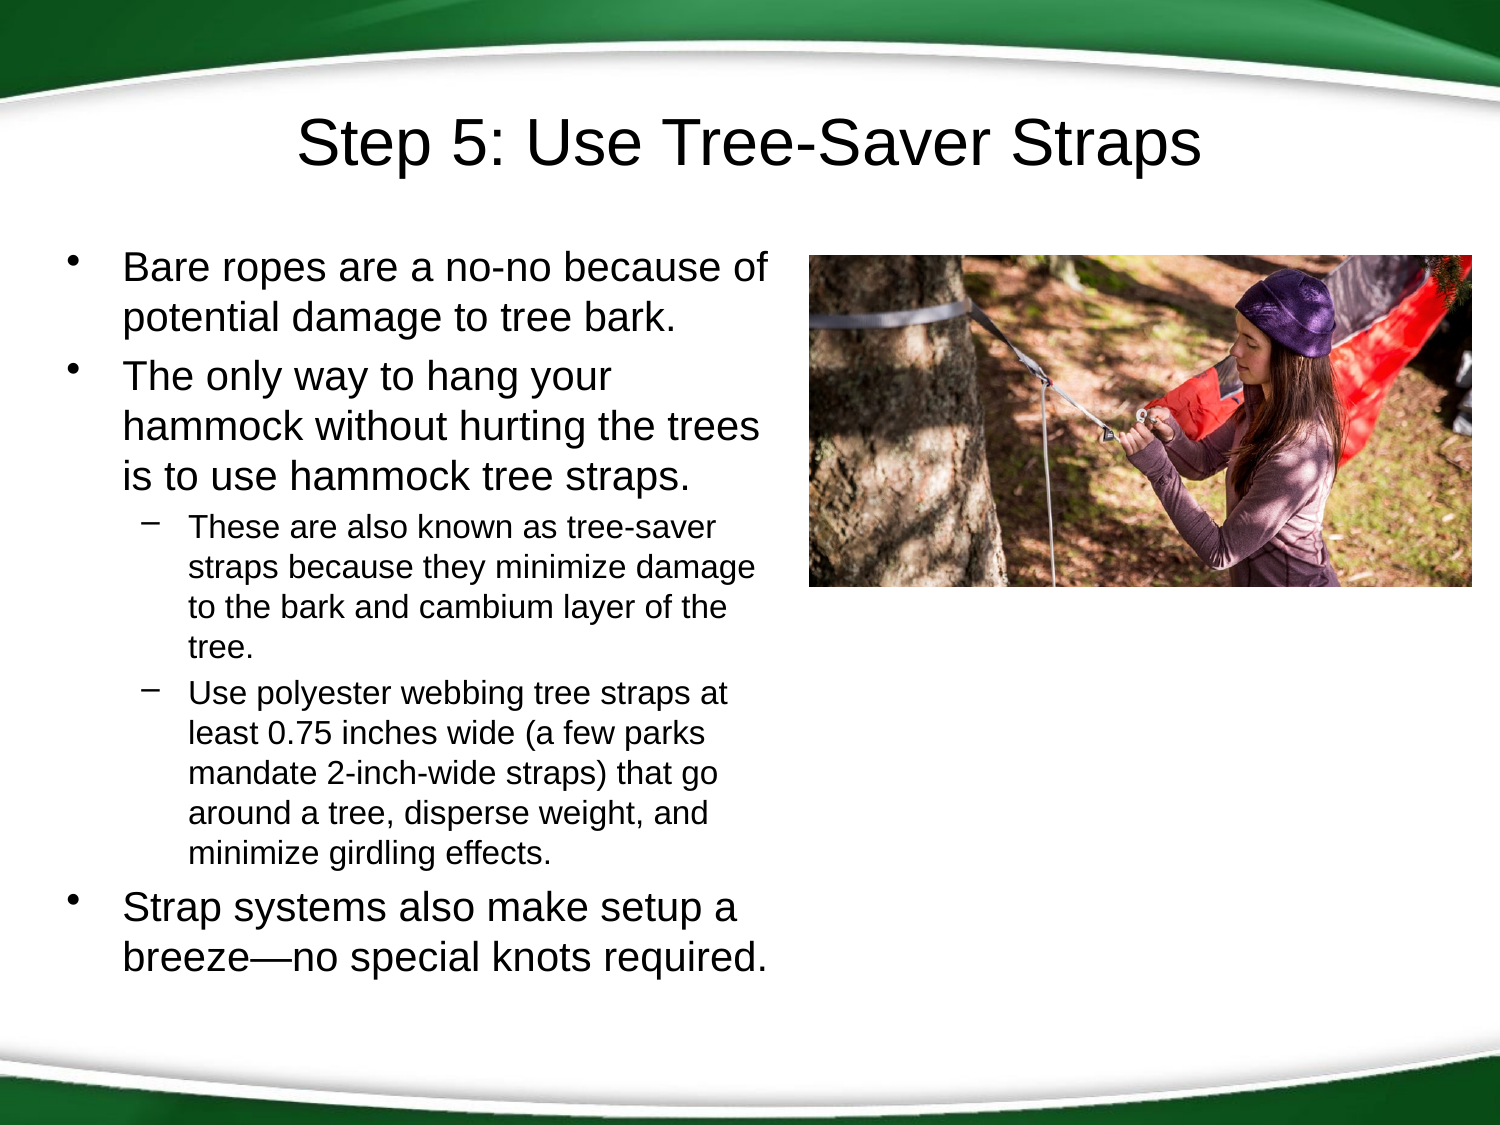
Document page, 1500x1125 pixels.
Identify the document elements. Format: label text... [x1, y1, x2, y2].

list Bare ropes are a no-no because of potential damage to tree bark. The only way to hang your hammock without hurting the trees is to use hammock tree straps. These are also known as tree-saver straps because they minimize damage to the bark and cambium layer of the tree. Use polyester webbing tree straps at least 0.75 inches wide (a few parks mandate 2-inch-wide straps) that go around a tree, disperse weight, and minimize girdling effects. Strap systems also make setup a breeze—no special knots required. [51, 232, 786, 1106]
title Step 5: Use Tree-Saver Straps [75, 45, 1425, 233]
picture [0, 0, 1500, 1125]
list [809, 255, 1472, 587]
